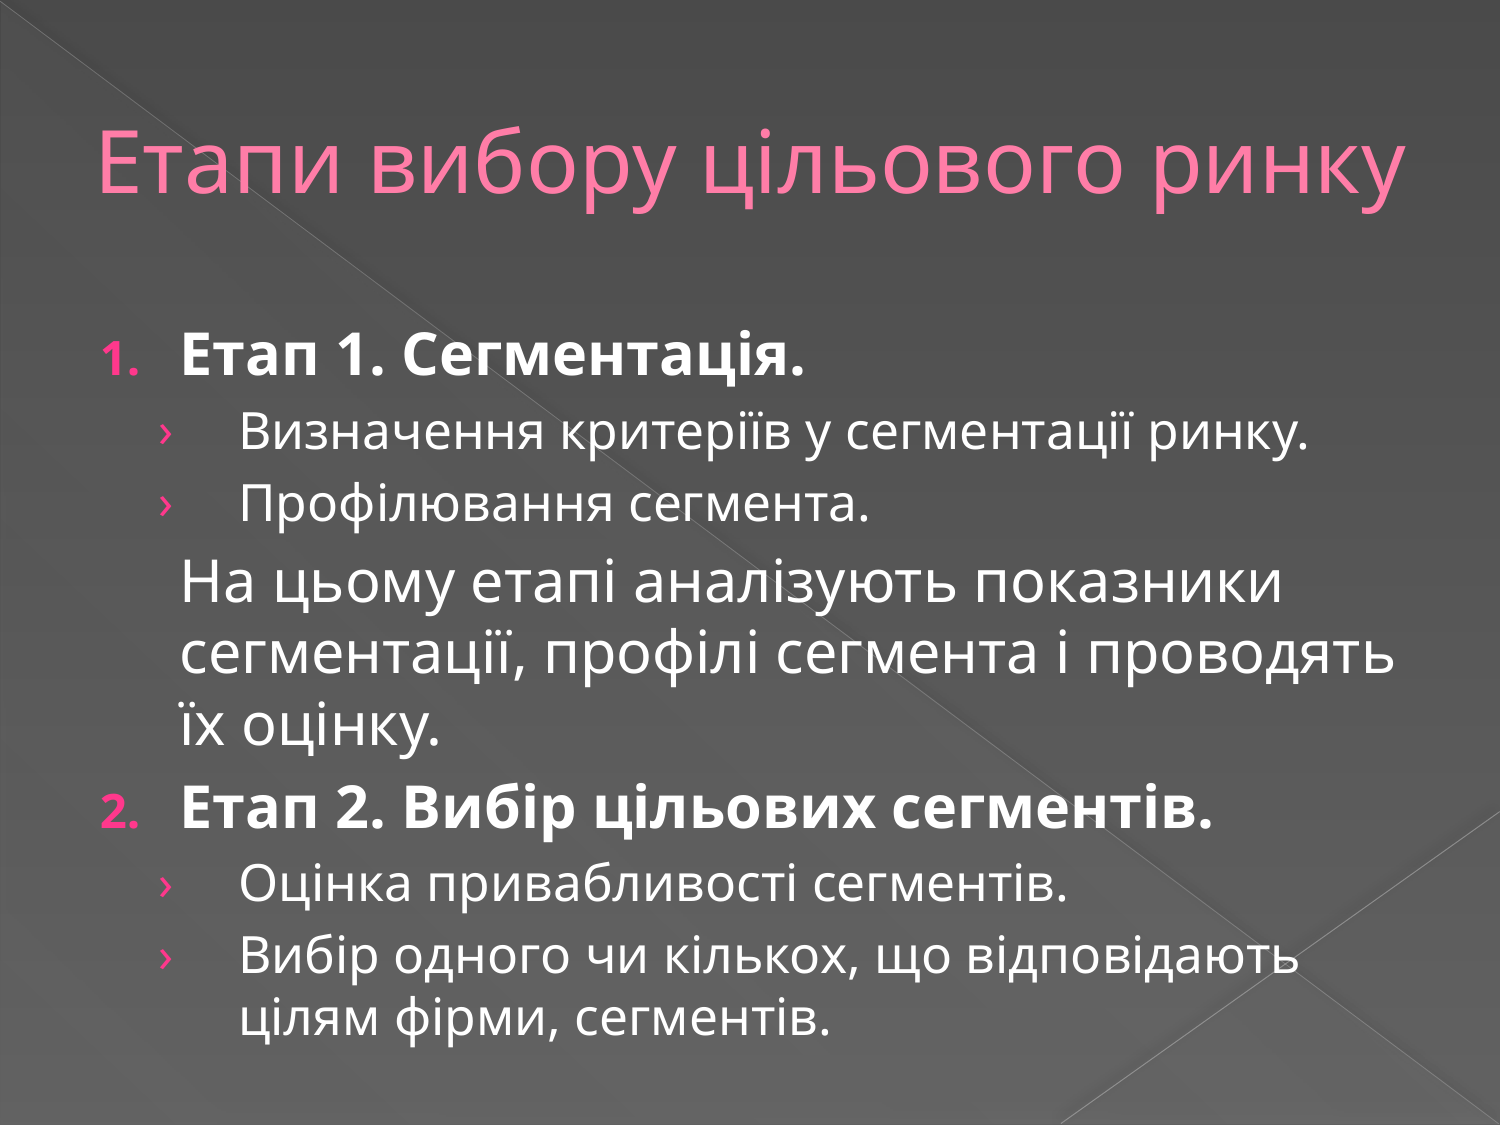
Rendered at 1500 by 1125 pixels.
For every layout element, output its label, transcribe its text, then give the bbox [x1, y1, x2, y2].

title Етапи вибору цільового ринку [0, 43, 1477, 274]
list Етап 1. Сегментація. Визначення критеріїв у сегментації ринку. Профілювання сегмента. На цьому етапі аналізують показники сегментації, профілі сегмента і проводять їх оцінку. Етап 2. Вибір цільових сегментів. Оцінка привабливості сегментів. Вибір одного чи кількох, що відповідають цілям фірми, сегментів. [75, 308, 1425, 1059]
